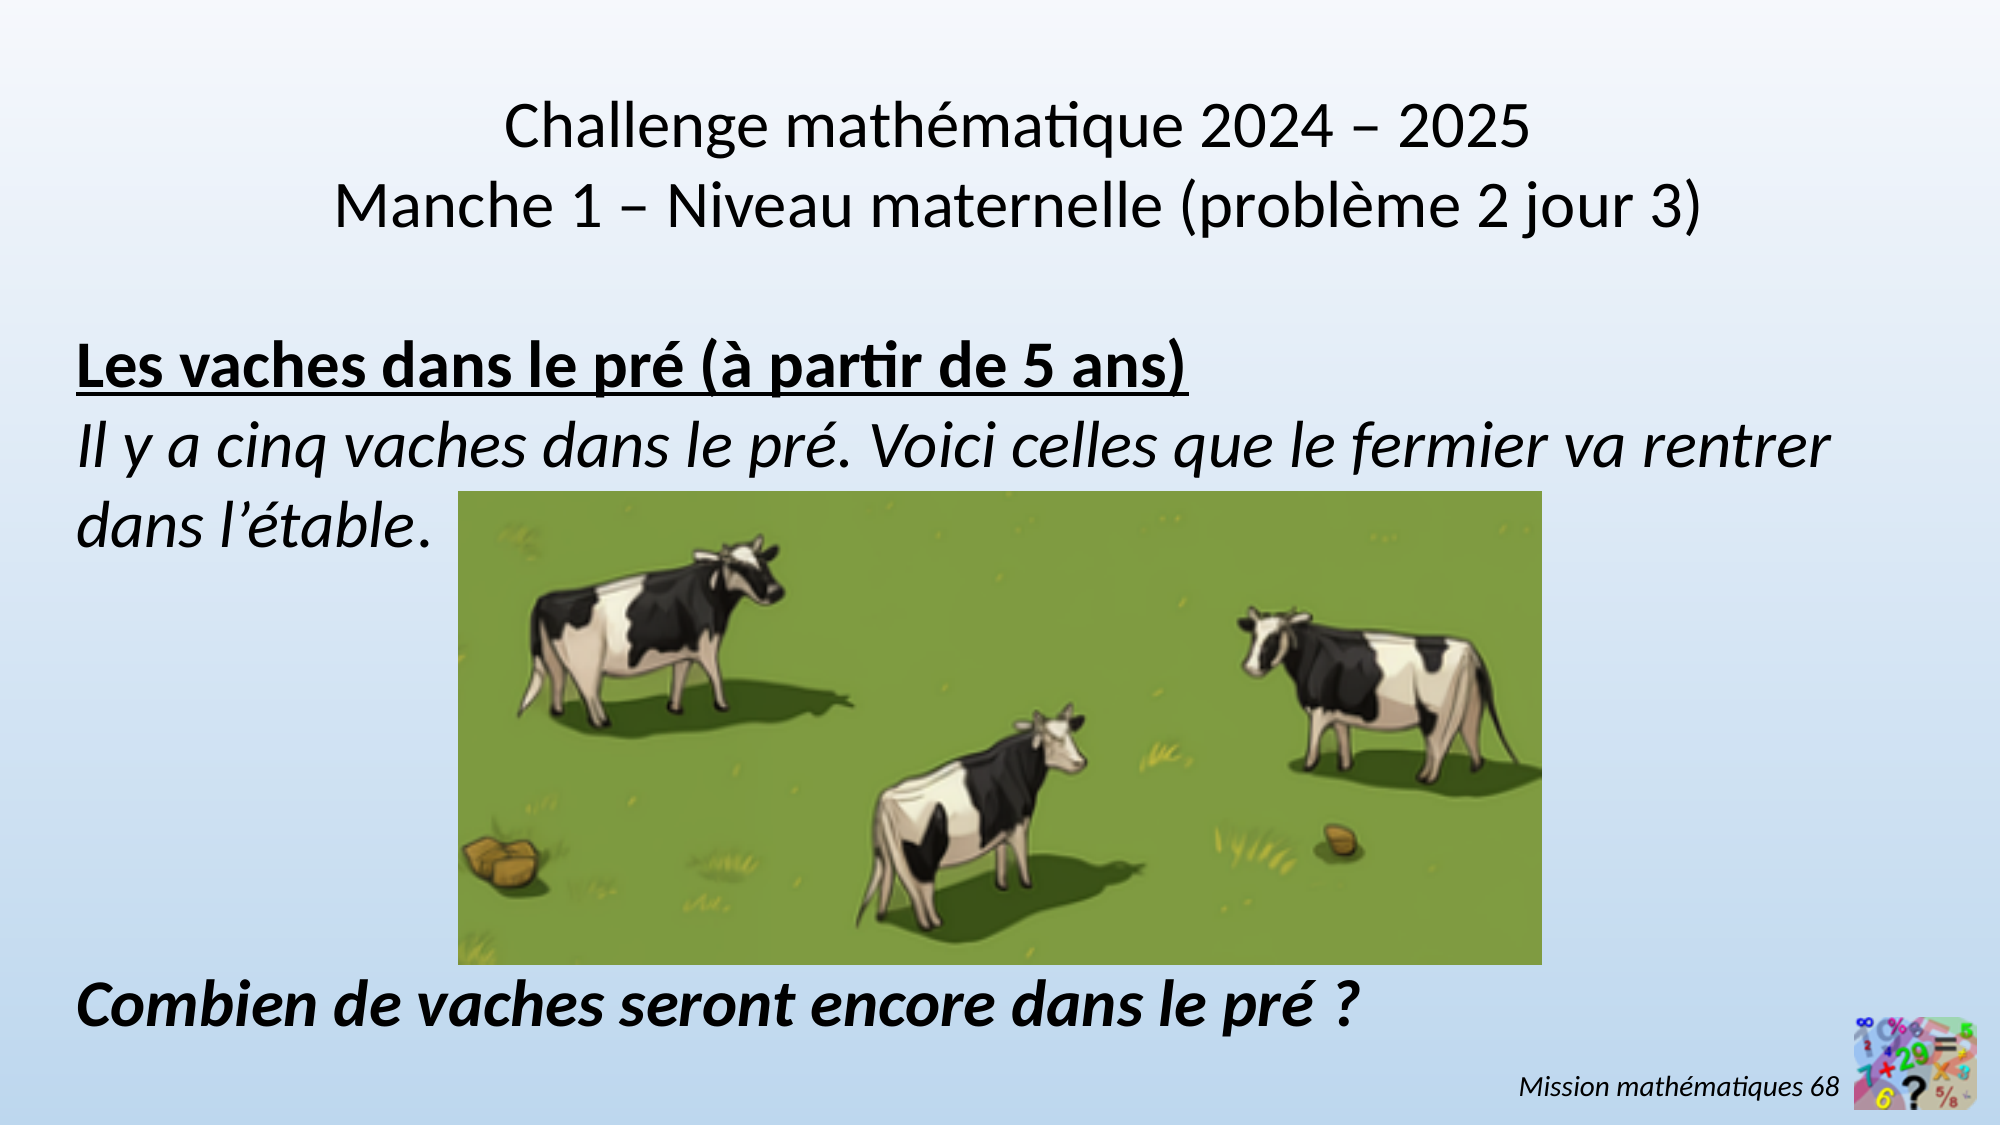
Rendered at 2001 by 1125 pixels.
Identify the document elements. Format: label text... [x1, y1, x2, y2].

picture [1854, 1017, 1977, 1110]
text_box Mission mathématiques 68 [1501, 1059, 1854, 1110]
picture [458, 491, 1542, 965]
text_box Challenge mathématique 2024 – 2025 Manche 1 – Niveau maternelle (problème 2 jour 3) Les vaches dans le pré (à partir de 5 ans) Il y a cinq vaches dans le pré. Voici celles que le fermier va rentrer dans l’étable. Combien de vaches seront encore dans le pré ? [61, 73, 1977, 1048]
